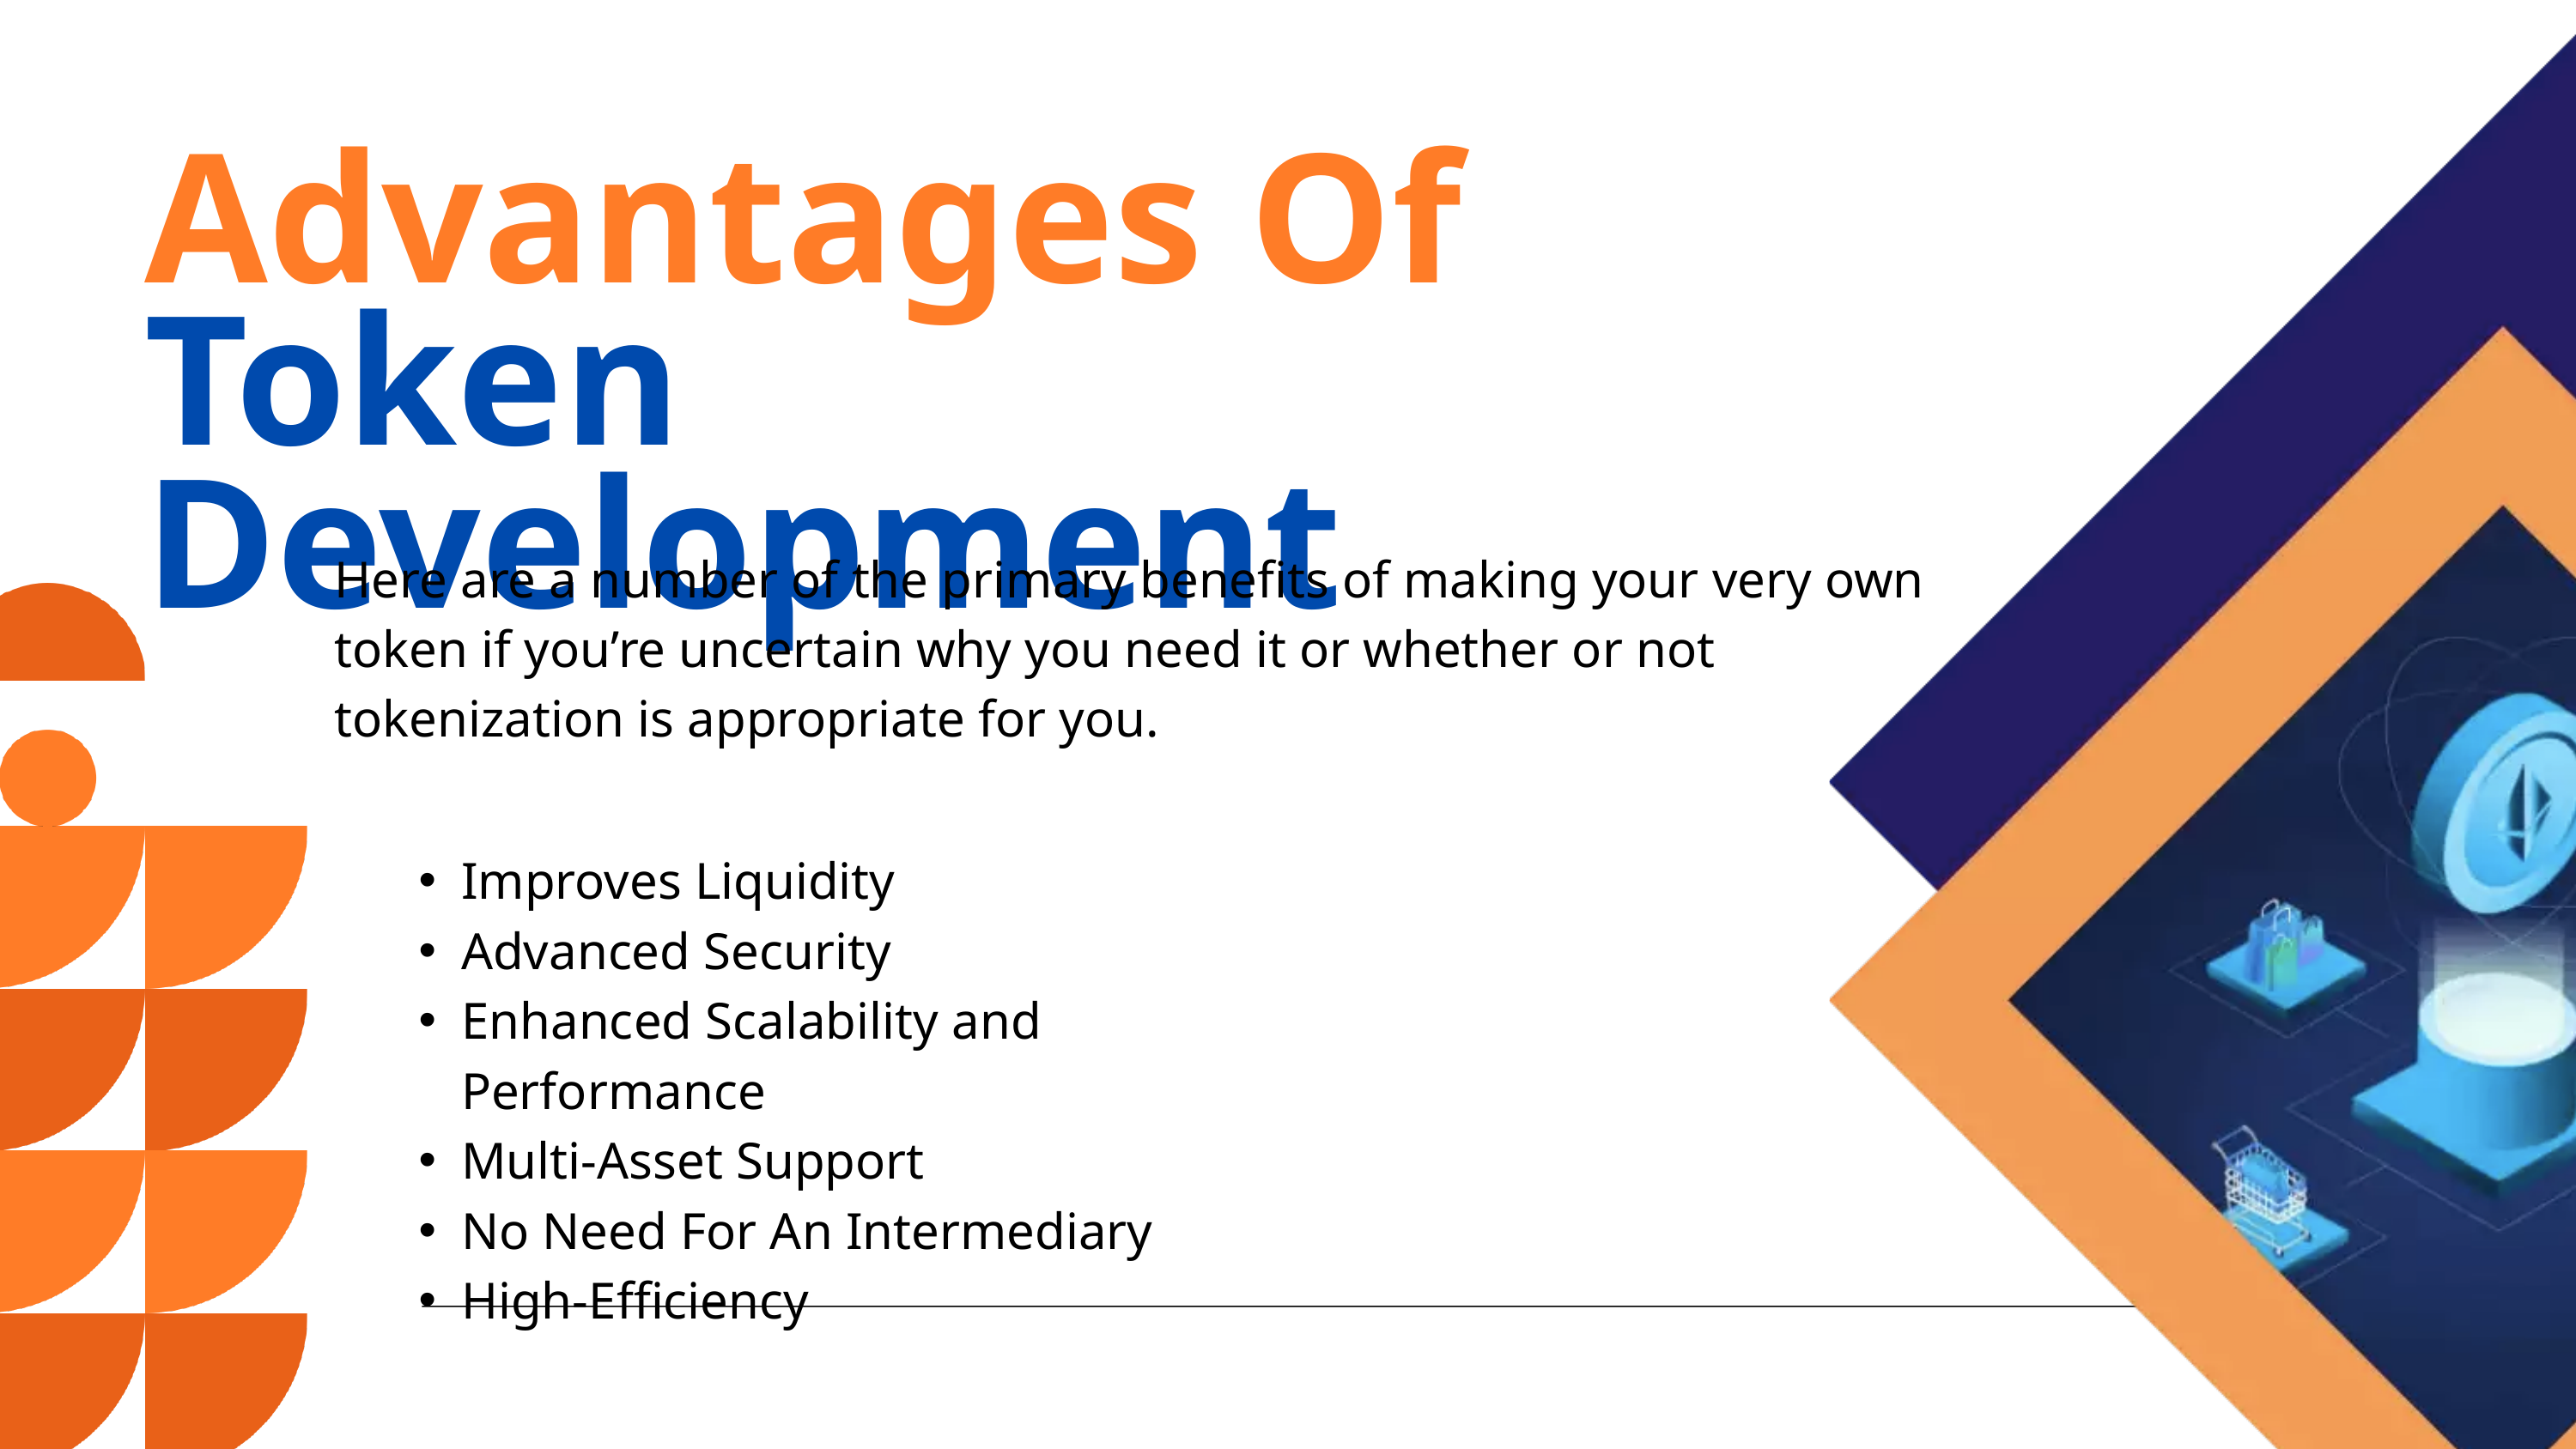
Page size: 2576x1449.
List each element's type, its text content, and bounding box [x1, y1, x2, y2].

text_box Improves Liquidity Advanced Security Enhanced Scalability and Performance Multi-Asset Support No Need For An Intermediary High-Efficiency [376, 840, 1357, 1330]
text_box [1829, 32, 2576, 1449]
text_box [0, 826, 307, 1150]
text_box Advantages Of Token Development [144, 155, 1807, 645]
text_box [0, 1150, 307, 1449]
text_box [0, 583, 145, 827]
text_box Here are a number of the primary benefits of making your very own token if you’re uncertain why you need it or whether or not tokenization is appropriate for you. [334, 537, 1825, 748]
